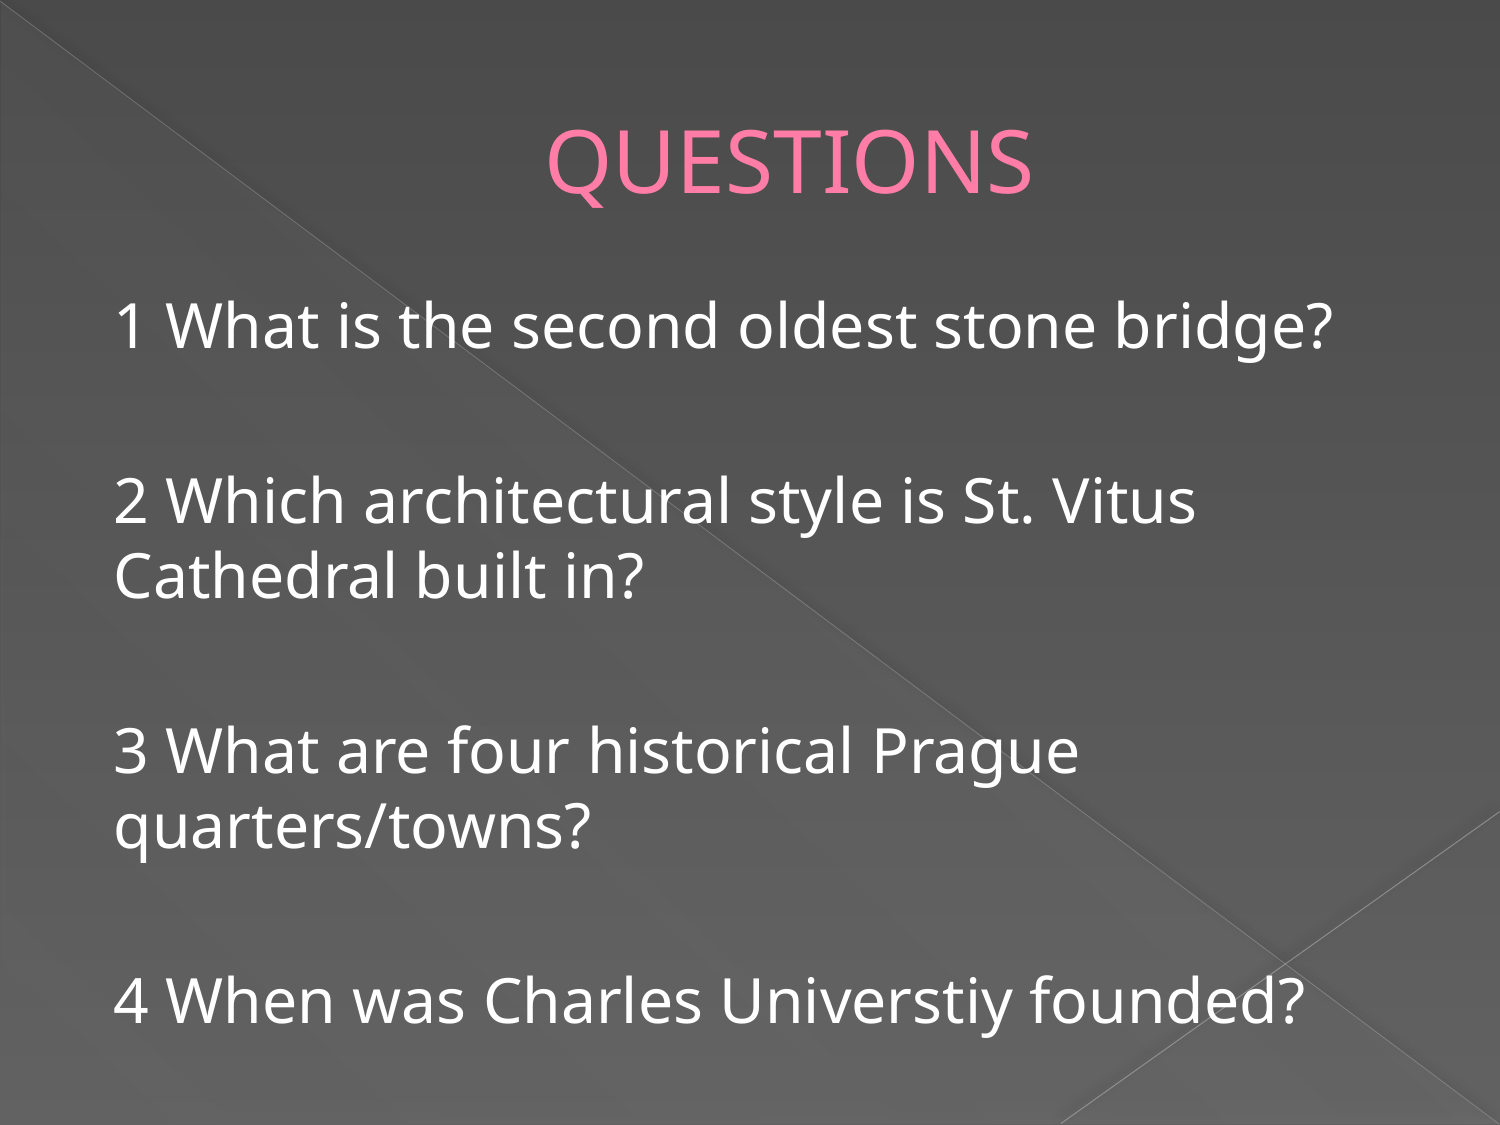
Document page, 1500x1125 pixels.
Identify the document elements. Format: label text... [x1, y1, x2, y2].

title QUESTIONS [75, 43, 1425, 274]
list 1 What is the second oldest stone bridge? 2 Which architectural style is St. Vitus Cathedral built in? 3 What are four historical Prague quarters/towns? 4 When was Charles Universtiy founded? [88, 278, 1439, 1125]
